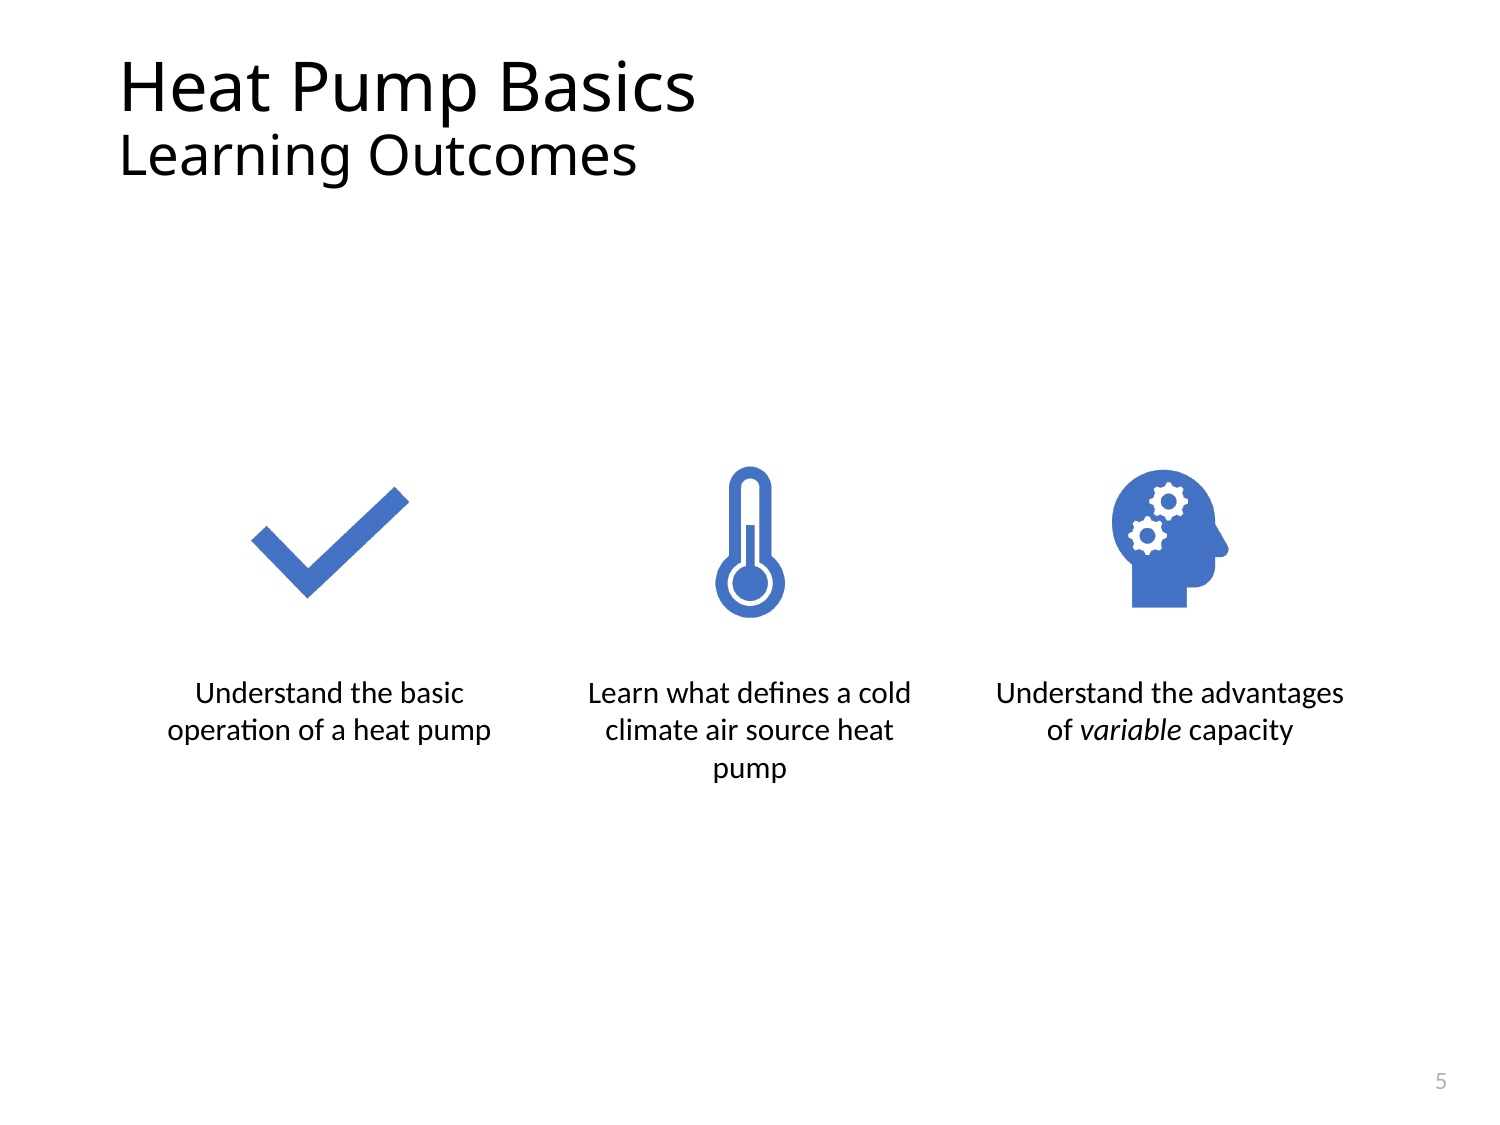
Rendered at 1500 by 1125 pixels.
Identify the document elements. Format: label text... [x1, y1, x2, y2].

slide_number 5 [1125, 1050, 1463, 1110]
title Heat Pump Basics Learning Outcomes [103, 45, 1397, 195]
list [103, 238, 1397, 1014]
